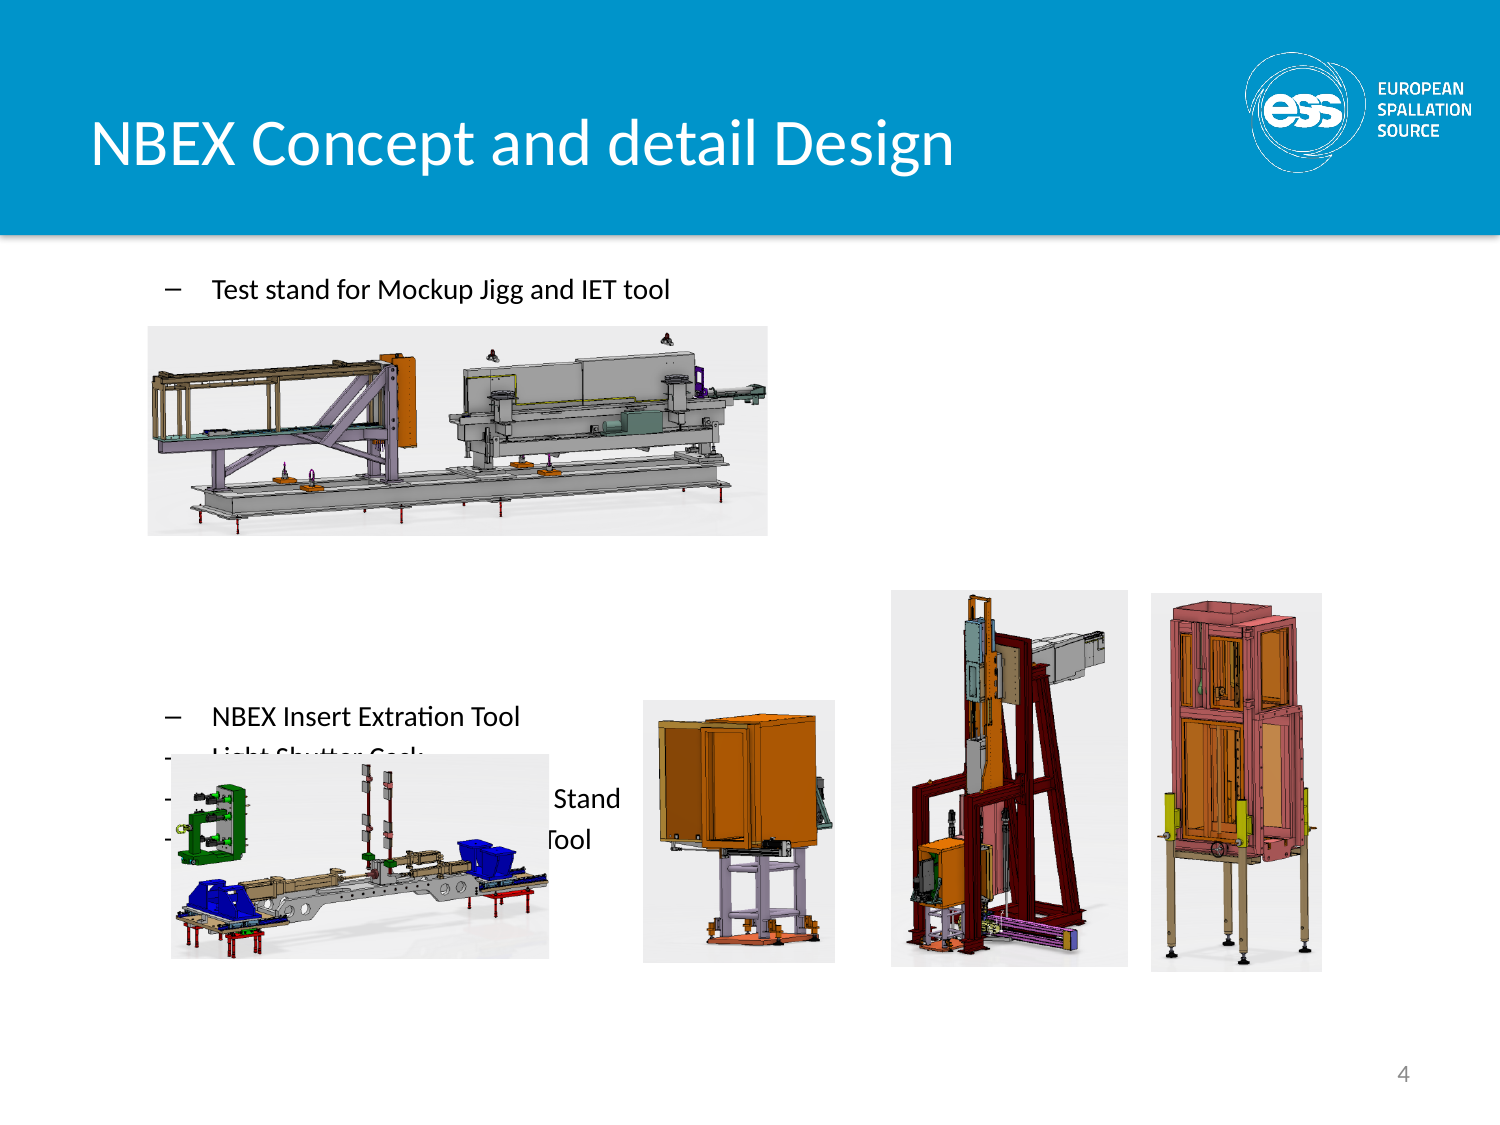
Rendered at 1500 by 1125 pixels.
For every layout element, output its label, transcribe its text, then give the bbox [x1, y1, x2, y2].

list Test stand for Mockup Jigg and IET tool NBEX Insert Extration Tool Light Shutter Cask VHTS Vertical Handeling test Stand Lower Extration Installation Tool [75, 262, 1425, 1005]
picture [1418, 104, 1423, 115]
picture [891, 590, 1129, 967]
slide_number 4 [1074, 1042, 1425, 1103]
picture [1422, 125, 1428, 134]
picture [170, 754, 550, 959]
title NBEX Concept and detail Design [75, 45, 1247, 233]
picture [643, 700, 835, 963]
picture [1443, 86, 1450, 93]
picture [1409, 104, 1415, 115]
picture [1436, 104, 1444, 115]
picture [1379, 83, 1385, 94]
picture [1432, 125, 1438, 136]
picture [1400, 83, 1407, 94]
picture [1389, 104, 1393, 115]
picture [1454, 83, 1458, 94]
picture [1398, 109, 1406, 115]
picture [1151, 593, 1322, 972]
picture [147, 326, 768, 537]
picture [1264, 94, 1342, 127]
picture [1423, 83, 1430, 94]
